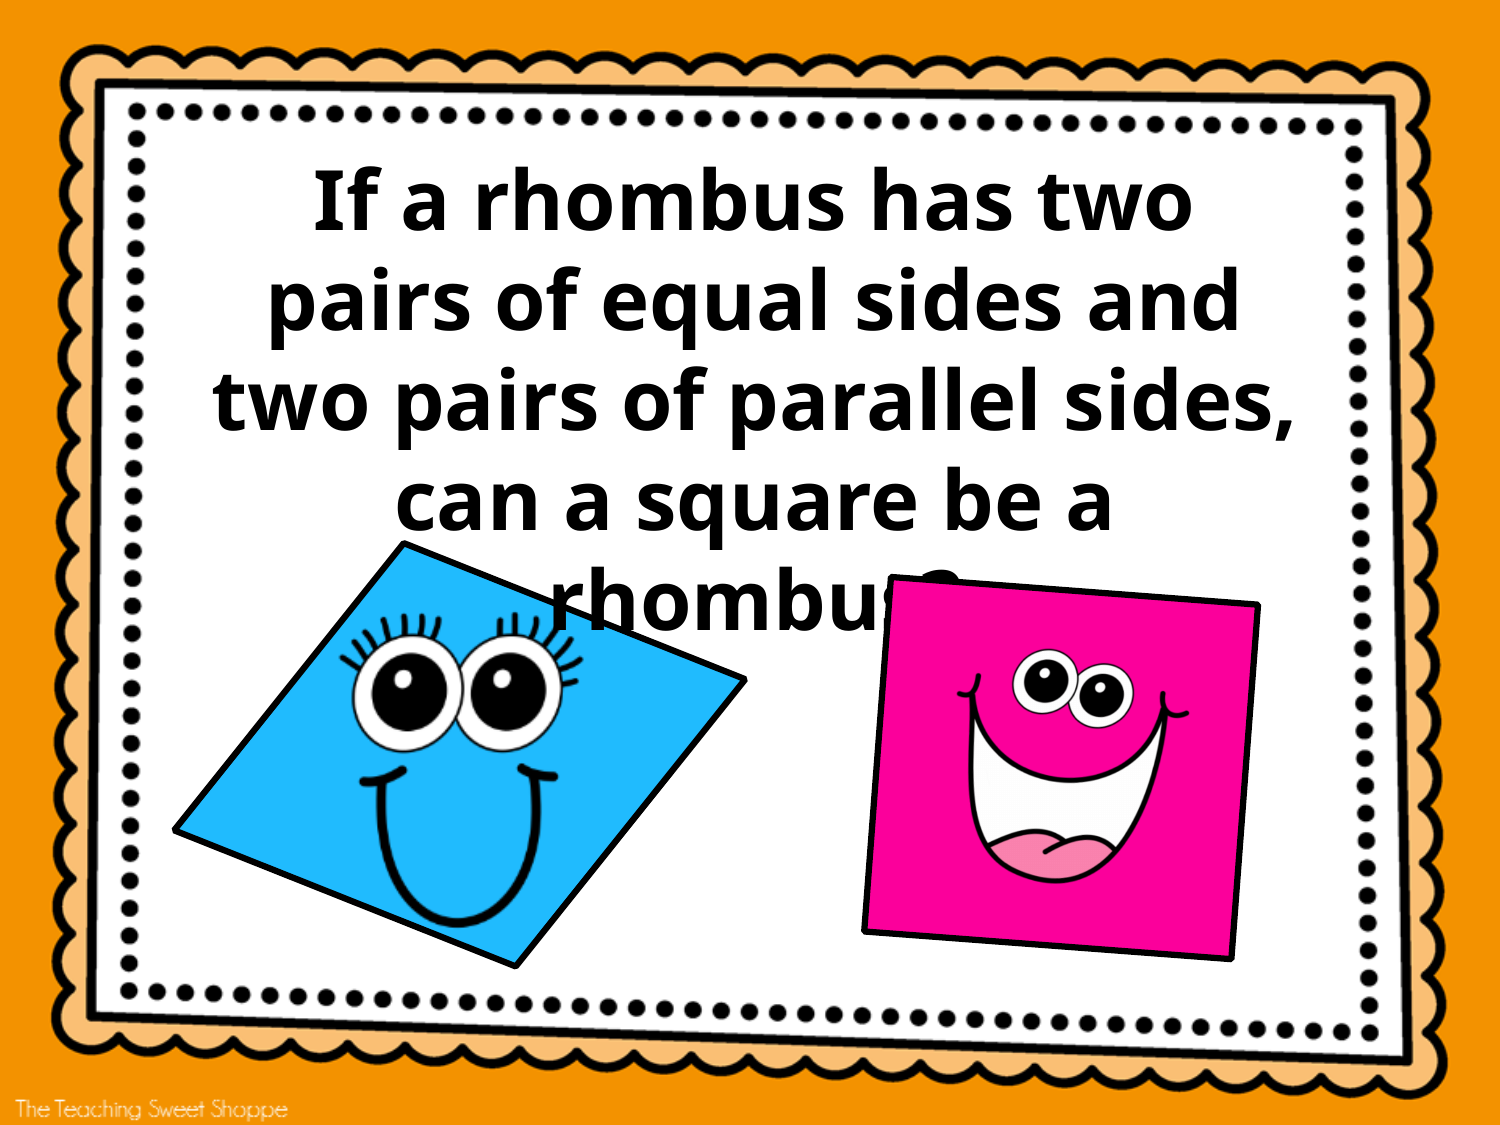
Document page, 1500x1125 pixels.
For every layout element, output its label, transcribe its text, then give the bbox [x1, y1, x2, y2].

text_box If a rhombus has two pairs of equal sides and two pairs of parallel sides, can a square be a rhombus? [189, 139, 1321, 655]
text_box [876, 590, 1246, 946]
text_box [164, 535, 756, 974]
picture [0, 0, 1500, 1125]
